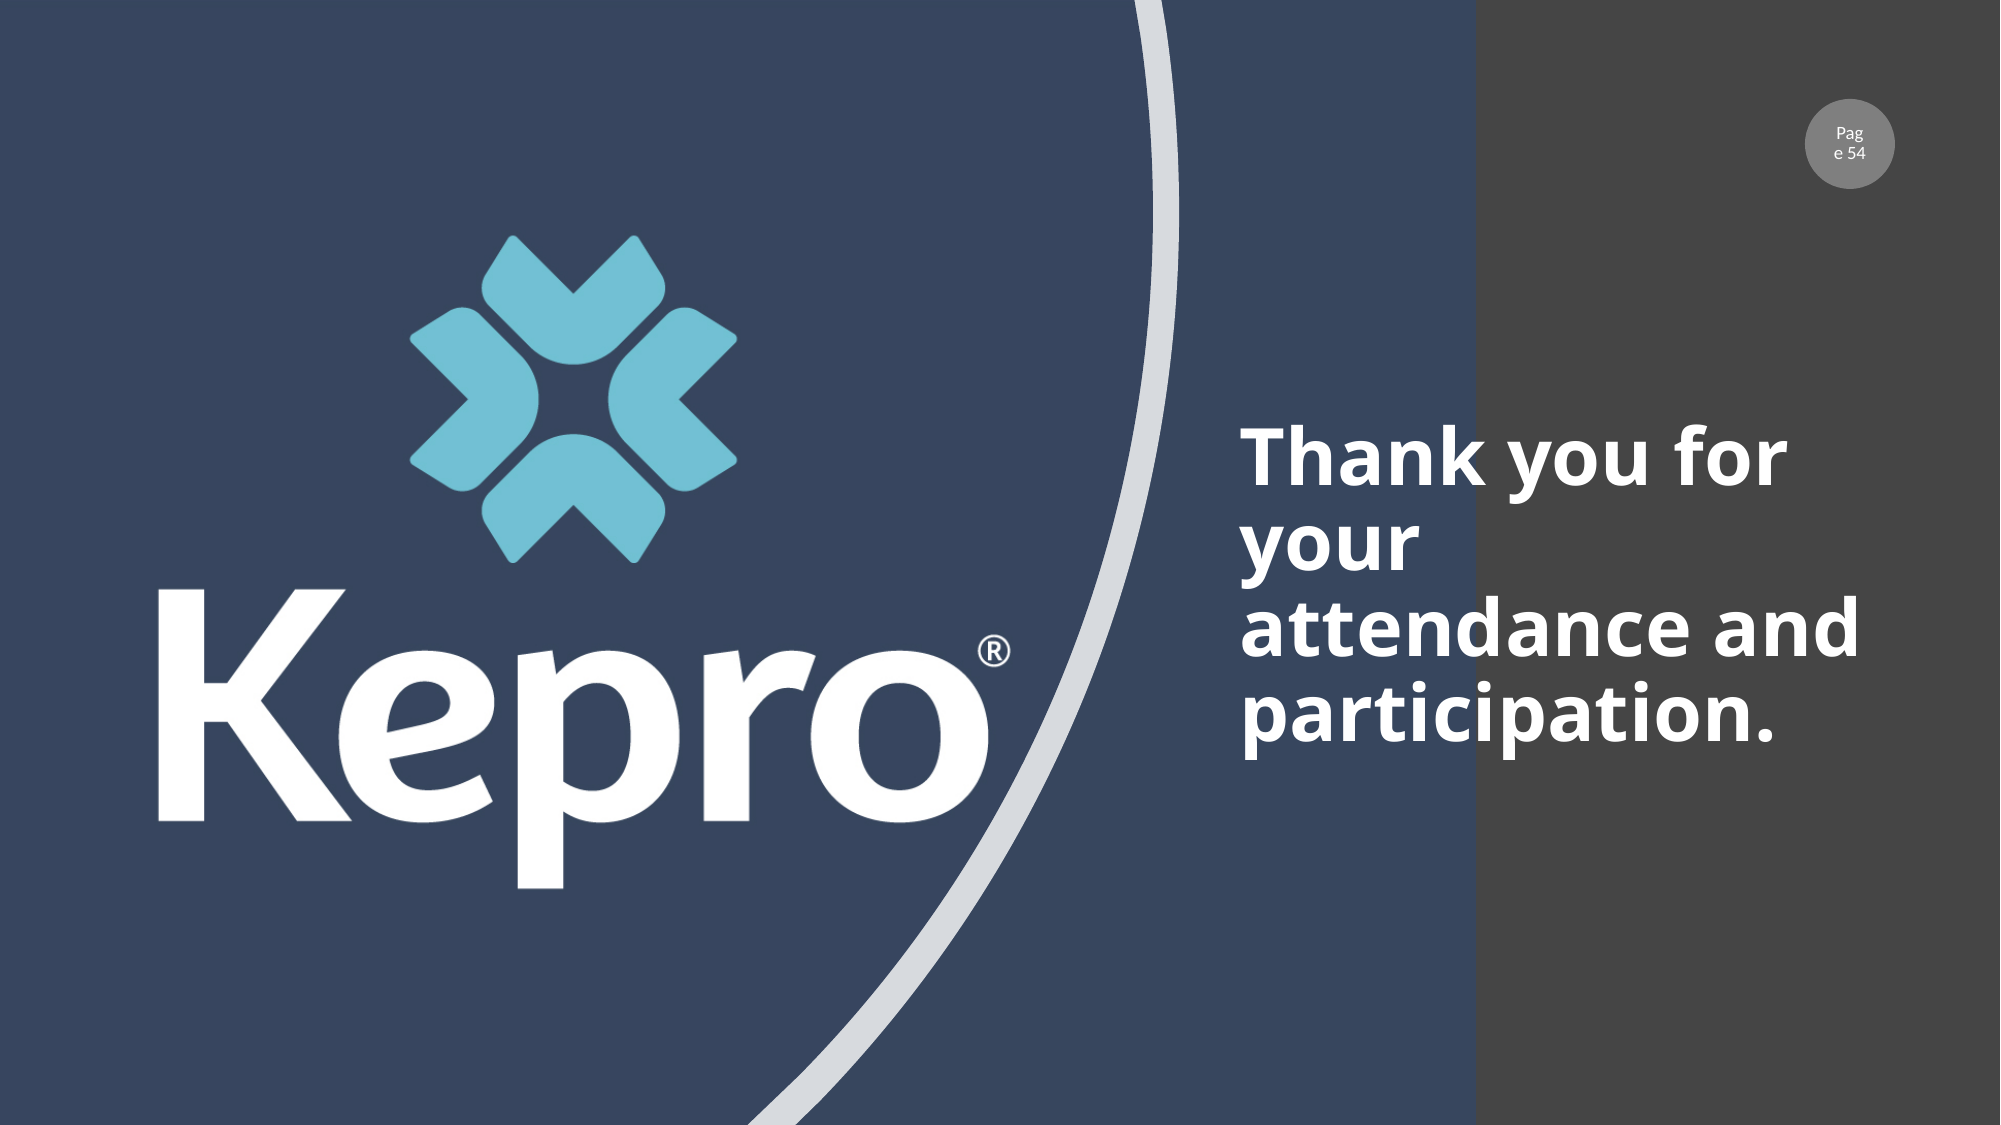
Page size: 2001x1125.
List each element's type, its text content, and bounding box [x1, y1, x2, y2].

title Thank you for your attendance and participation. [1224, 292, 1895, 767]
text_box [1153, 0, 1181, 476]
slide_number Page 54 [1804, 98, 1895, 189]
picture [0, 0, 1153, 1125]
